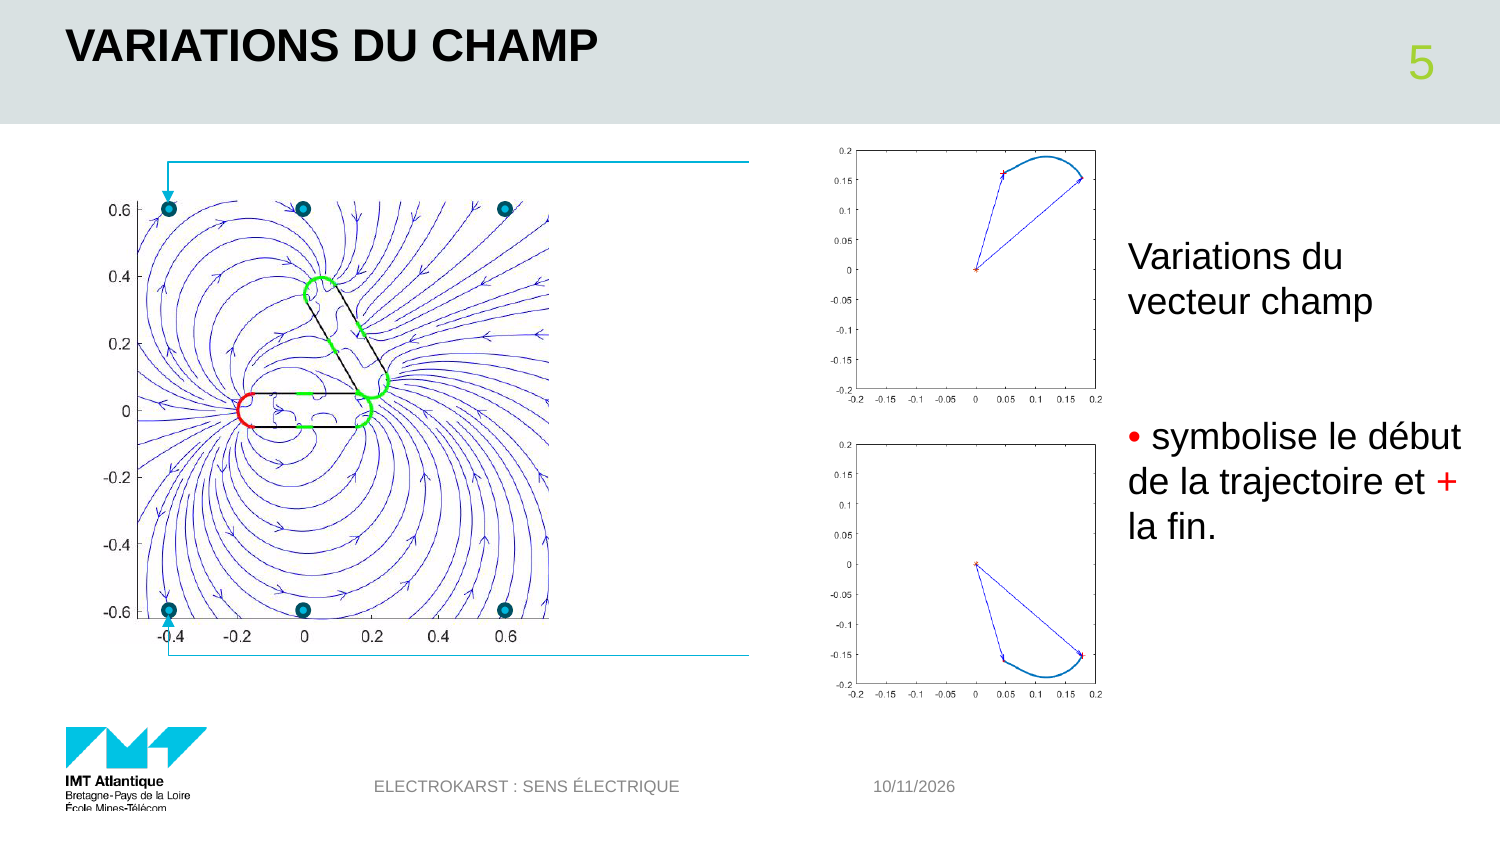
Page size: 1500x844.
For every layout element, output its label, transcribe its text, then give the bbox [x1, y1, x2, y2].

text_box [168, 614, 750, 656]
picture [773, 127, 1164, 716]
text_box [167, 161, 750, 204]
footer Electrokarst : sens électrique [373, 748, 809, 797]
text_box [162, 604, 512, 617]
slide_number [873, 748, 1198, 797]
slide_number 5 [1251, 35, 1437, 85]
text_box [100, 198, 550, 645]
title Variations du champ [64, 0, 1252, 71]
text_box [162, 205, 512, 216]
